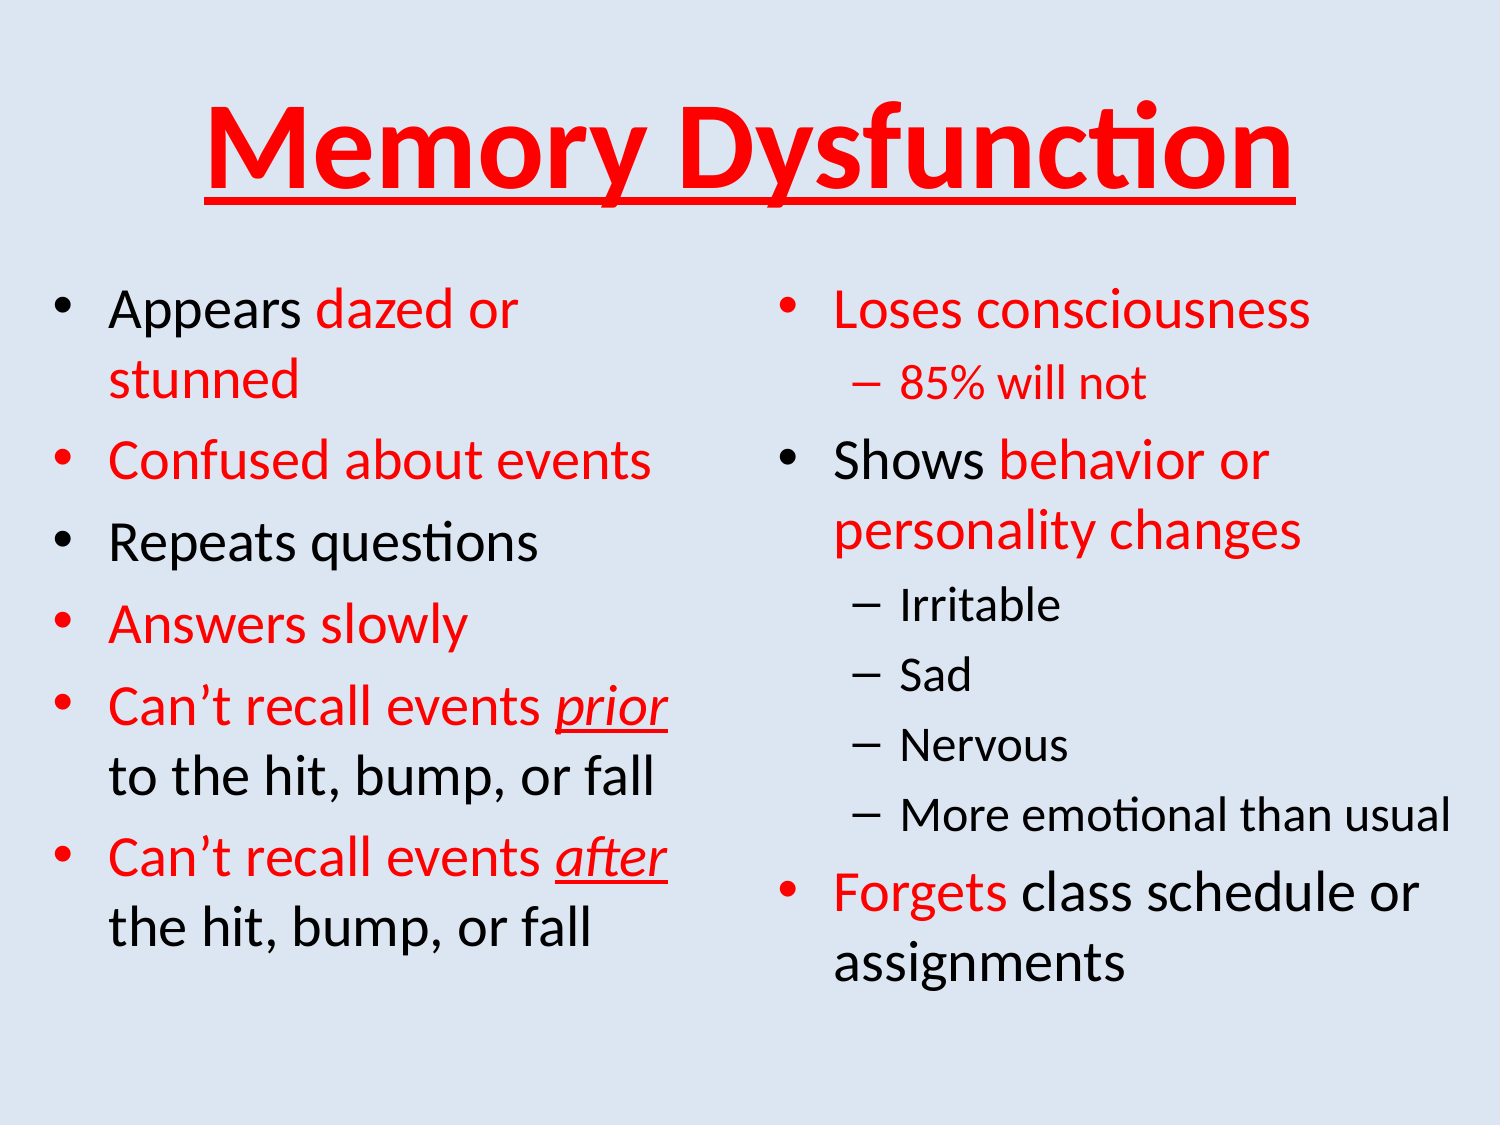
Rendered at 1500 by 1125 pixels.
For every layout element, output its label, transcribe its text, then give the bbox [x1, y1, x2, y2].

title Memory Dysfunction [75, 45, 1425, 233]
list Appears dazed or stunned Confused about events Repeats questions Answers slowly Can’t recall events prior to the hit, bump, or fall Can’t recall events after the hit, bump, or fall [37, 262, 738, 1100]
list Loses consciousness 85% will not Shows behavior or personality changes Irritable Sad Nervous More emotional than usual Forgets class schedule or assignments [762, 262, 1475, 1088]
